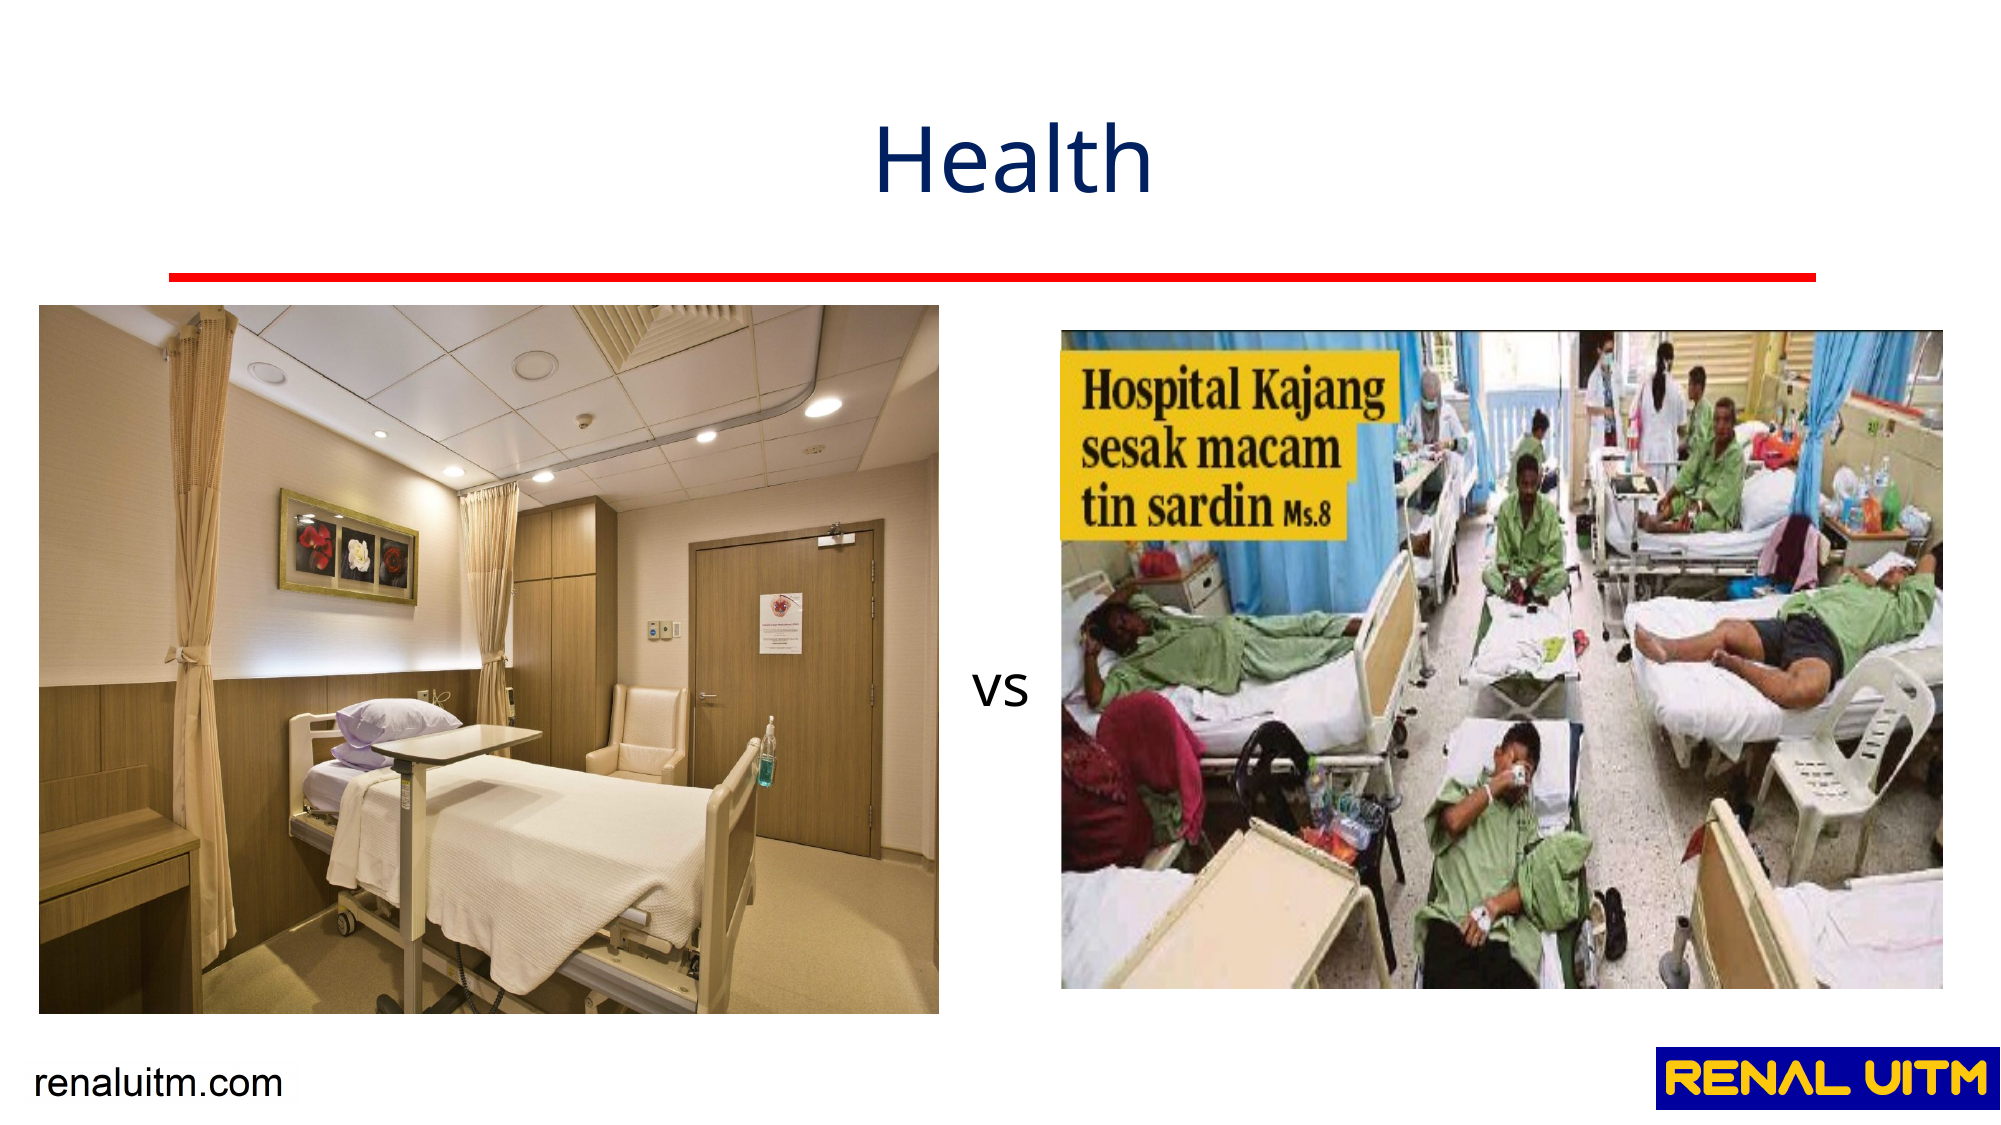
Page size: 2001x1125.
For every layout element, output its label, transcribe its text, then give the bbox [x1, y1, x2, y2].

title Health [151, 53, 1877, 272]
picture [18, 1059, 300, 1110]
picture [1060, 330, 1943, 989]
text_box vs [958, 641, 1060, 726]
picture [1656, 1047, 2000, 1110]
picture [38, 305, 939, 1014]
